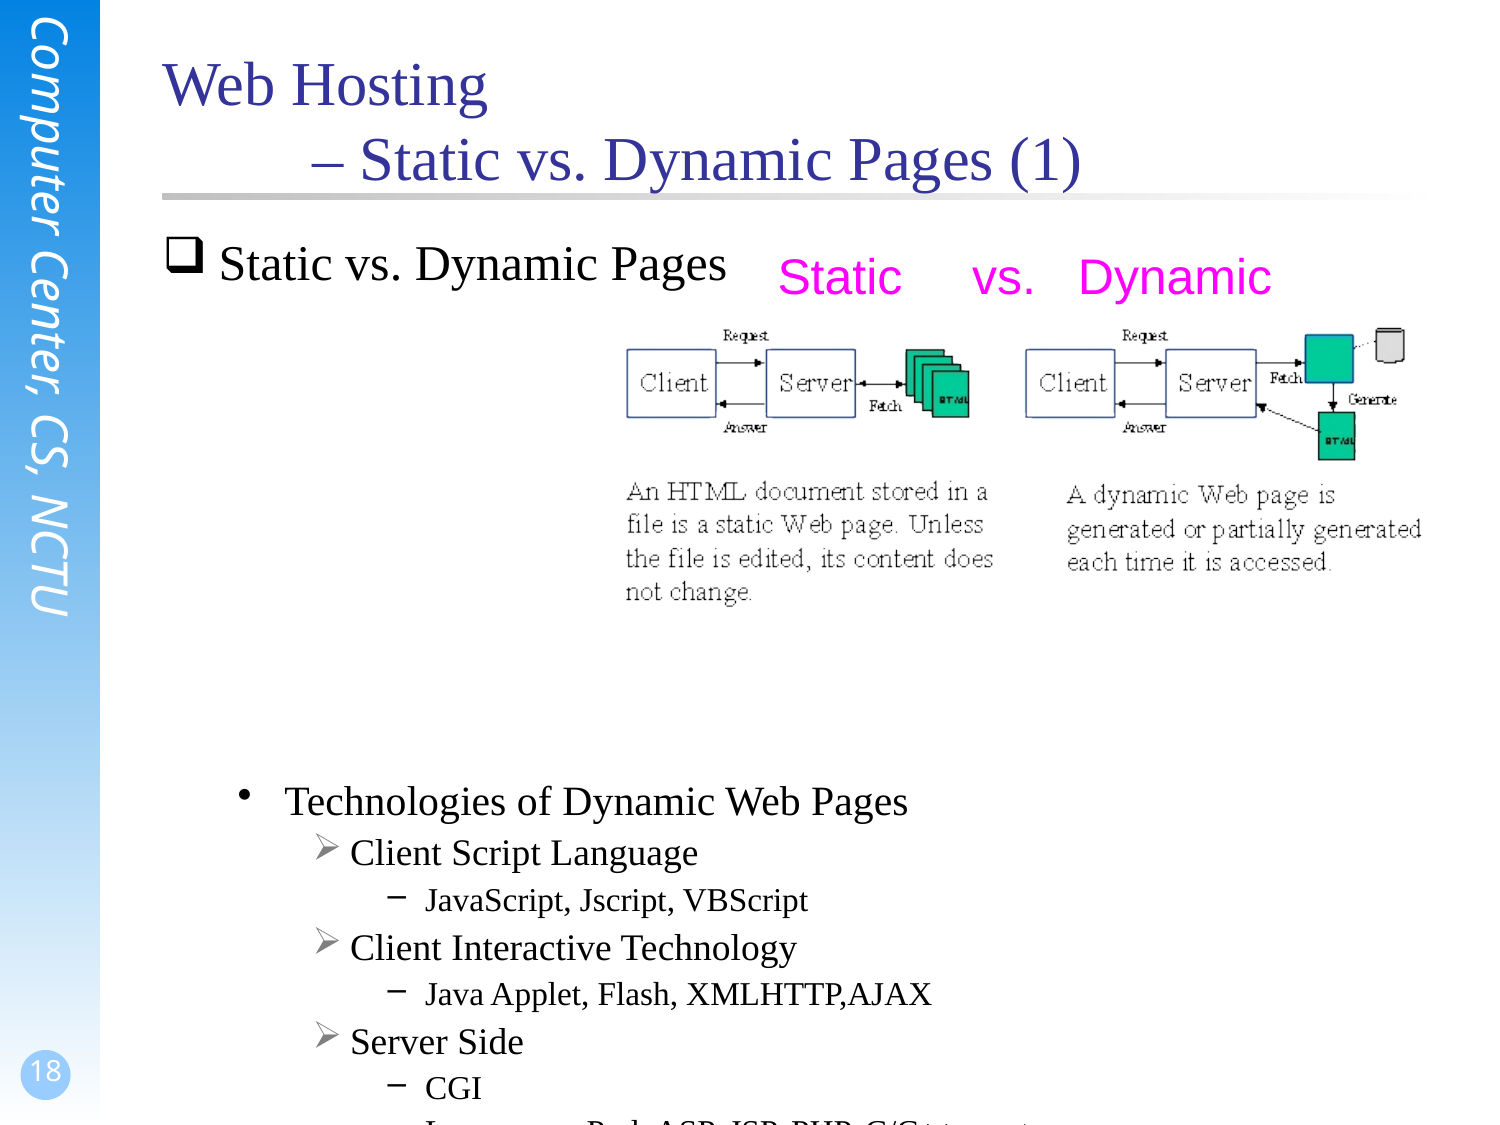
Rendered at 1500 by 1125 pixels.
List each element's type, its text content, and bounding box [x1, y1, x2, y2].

list Static vs. Dynamic Pages Technologies of Dynamic Web Pages Client Script Language JavaScript, Jscript, VBScript Client Interactive Technology Java Applet, Flash, XMLHTTP,AJAX Server Side CGI Languages: Perl, ASP, JSP, PHP, C/C++, …etc. [162, 237, 1438, 1063]
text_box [597, 249, 1438, 615]
title Web Hosting – Static vs. Dynamic Pages (1) [162, 42, 1438, 231]
